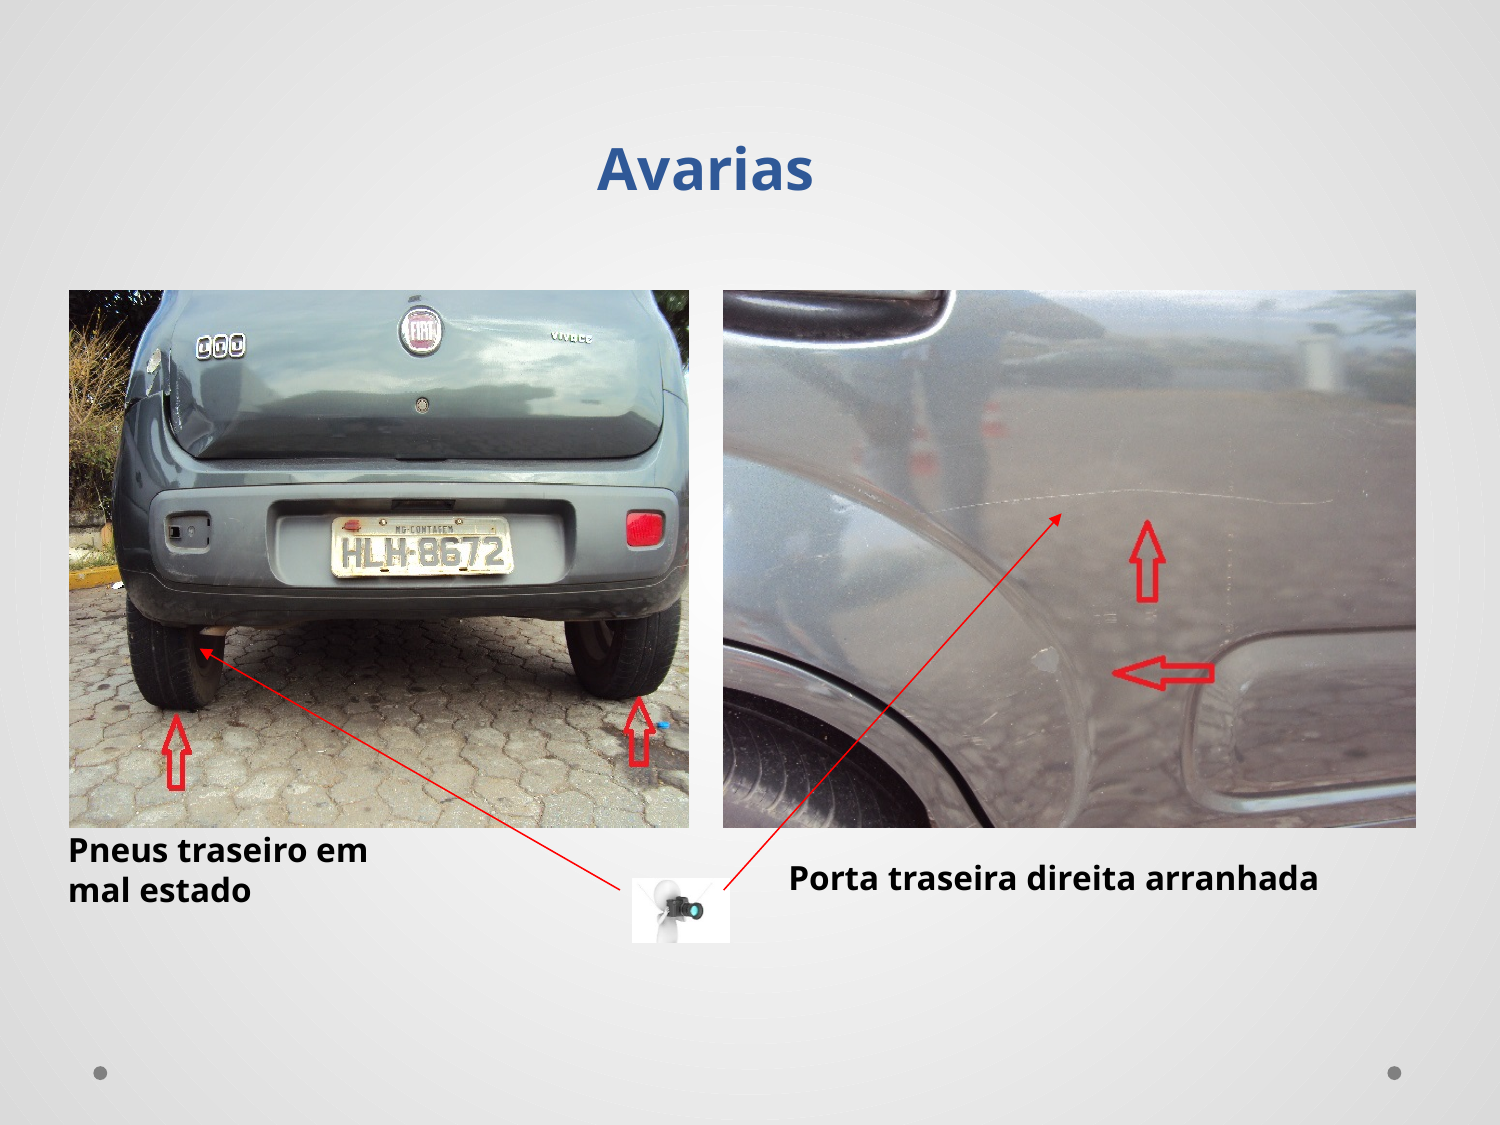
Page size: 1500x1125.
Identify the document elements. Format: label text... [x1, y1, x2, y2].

picture [723, 290, 1416, 828]
picture [632, 877, 731, 944]
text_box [723, 513, 1062, 891]
title Avarias [158, 113, 1255, 211]
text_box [199, 648, 621, 891]
text_box Pneus traseiro em mal estado [53, 822, 514, 917]
text_box Porta traseira direita arranhada [773, 849, 1447, 905]
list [68, 290, 690, 828]
